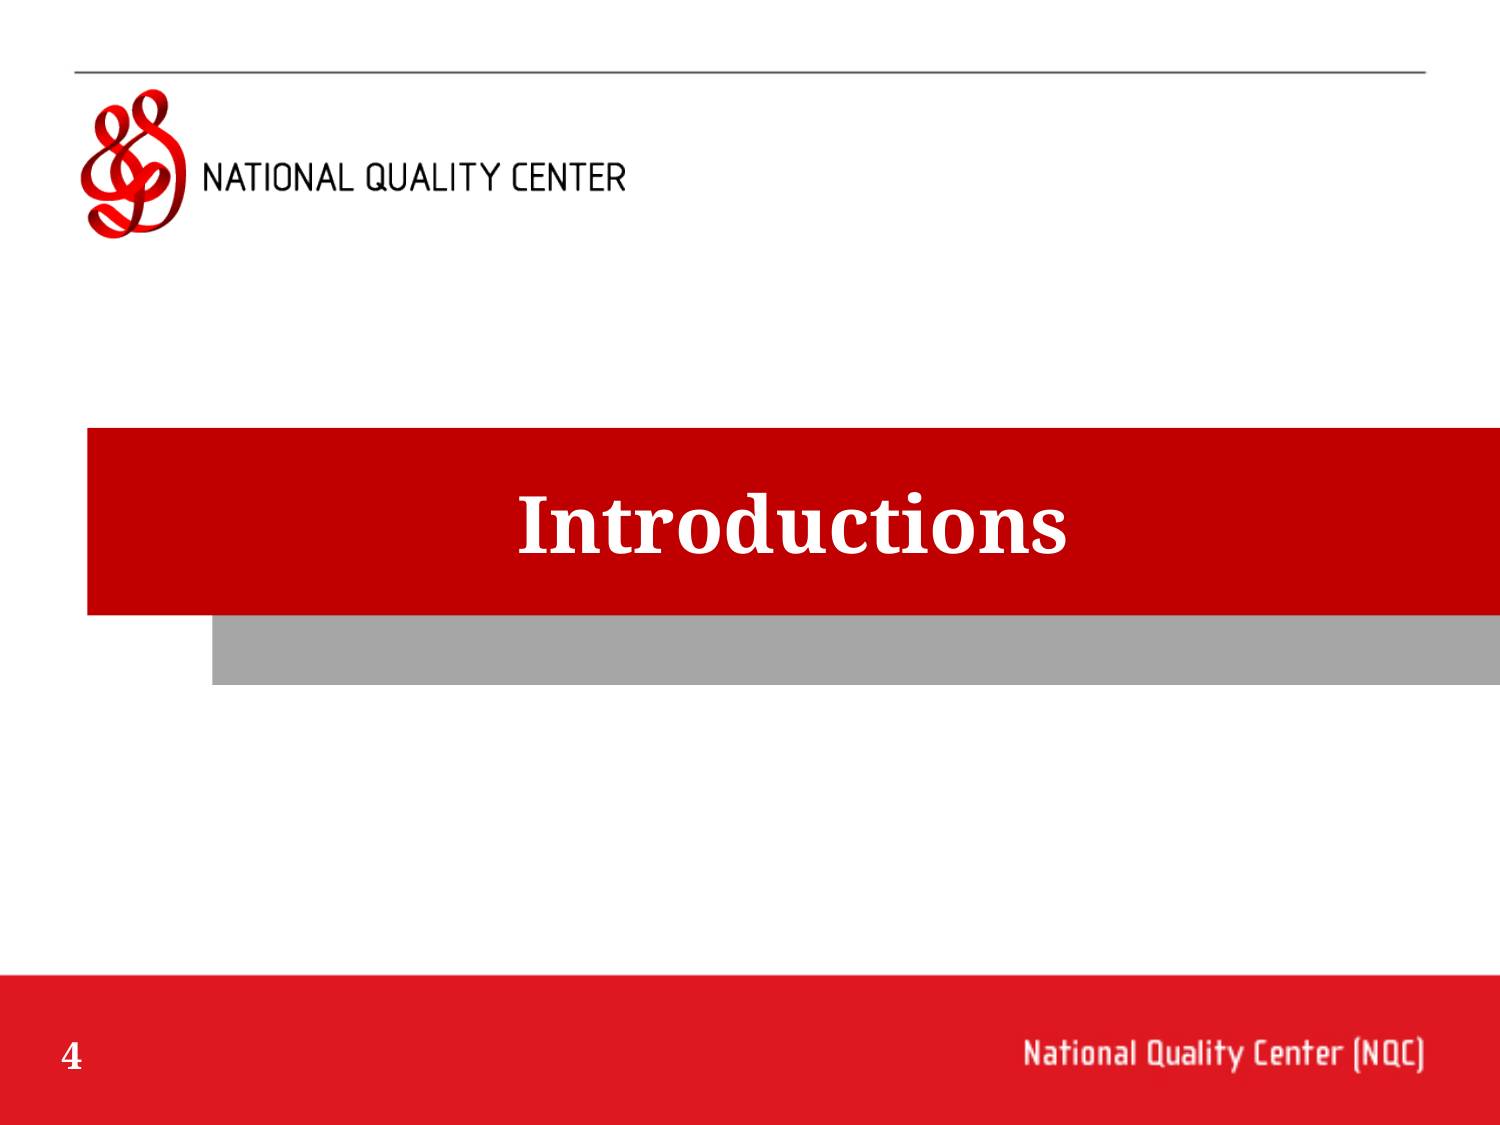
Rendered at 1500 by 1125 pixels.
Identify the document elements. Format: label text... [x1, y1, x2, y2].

text_box [212, 616, 1500, 685]
text_box Introductions [87, 427, 1500, 616]
picture [0, 0, 1500, 1125]
